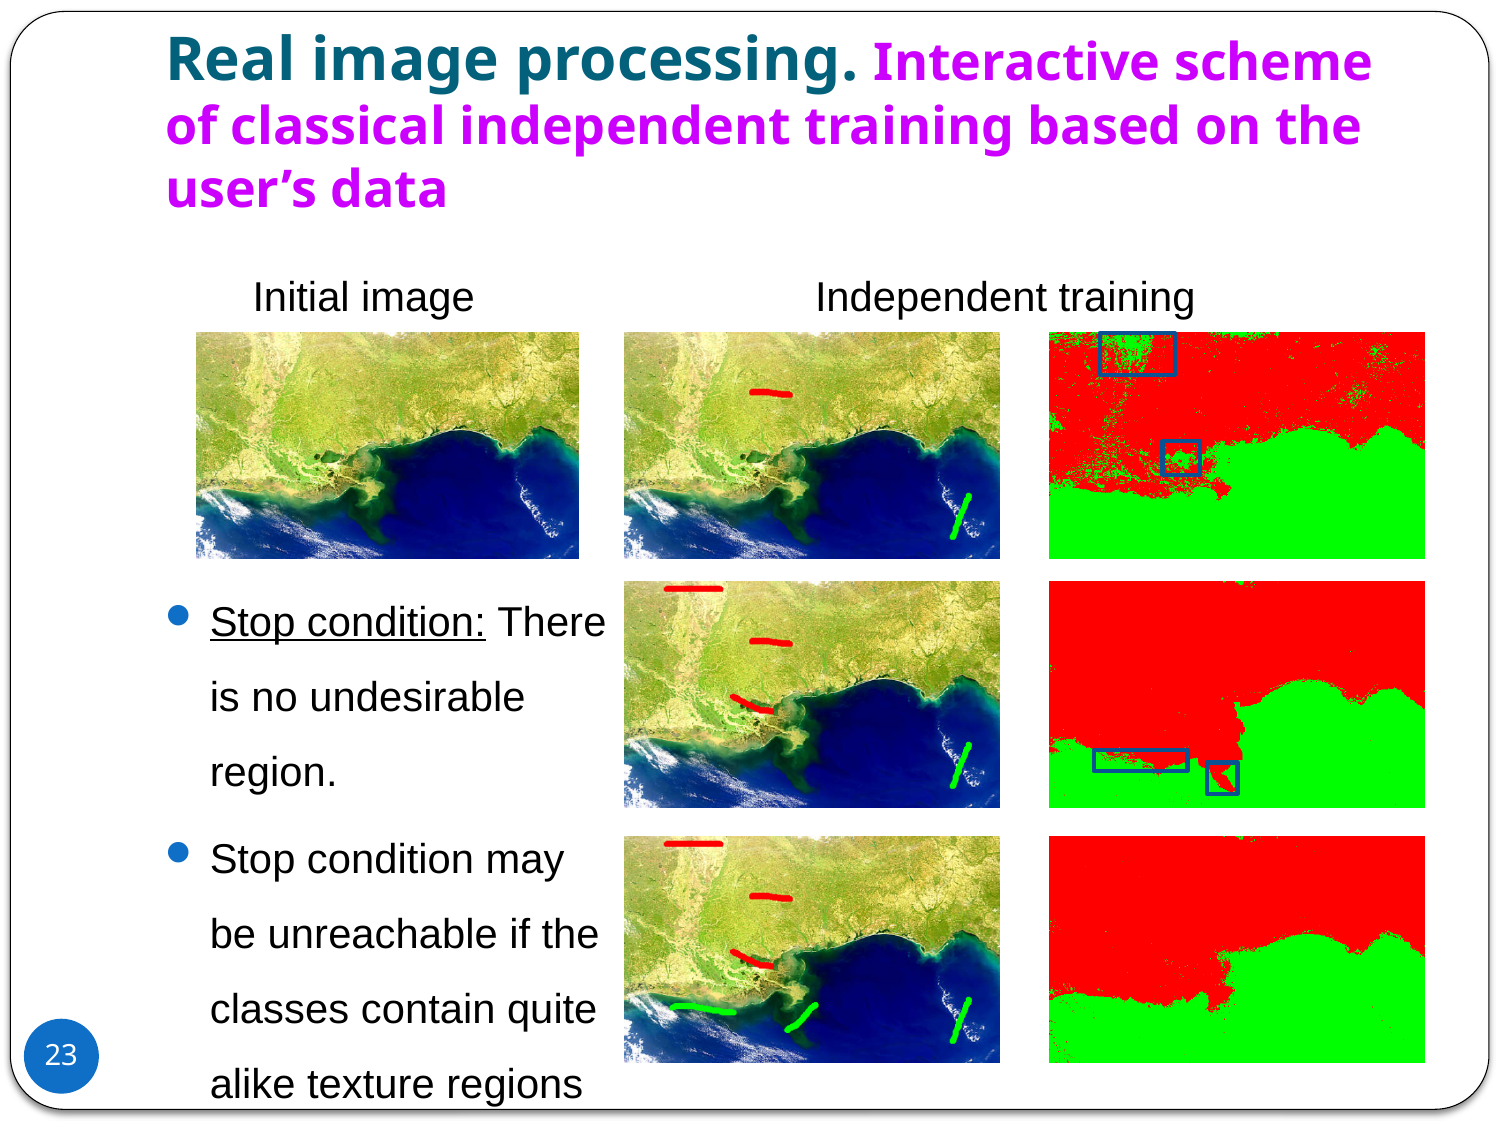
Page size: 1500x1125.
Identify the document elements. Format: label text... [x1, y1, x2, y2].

picture [624, 836, 1001, 1063]
picture [1049, 836, 1426, 1063]
picture [624, 581, 1001, 808]
picture [1049, 581, 1426, 808]
picture [196, 332, 579, 559]
slide_number 23 [23, 1018, 99, 1094]
picture [624, 332, 1001, 559]
text_box Independent training [799, 237, 1263, 333]
title Real image processing. Interactive scheme of classical independent training based on the user’s data [150, 45, 1425, 233]
text_box Stop condition: There is no undesirable region. Stop condition may be unreachable if the classes contain quite alike texture regions [150, 562, 625, 1023]
picture [1049, 332, 1426, 559]
list Initial image [237, 237, 550, 330]
